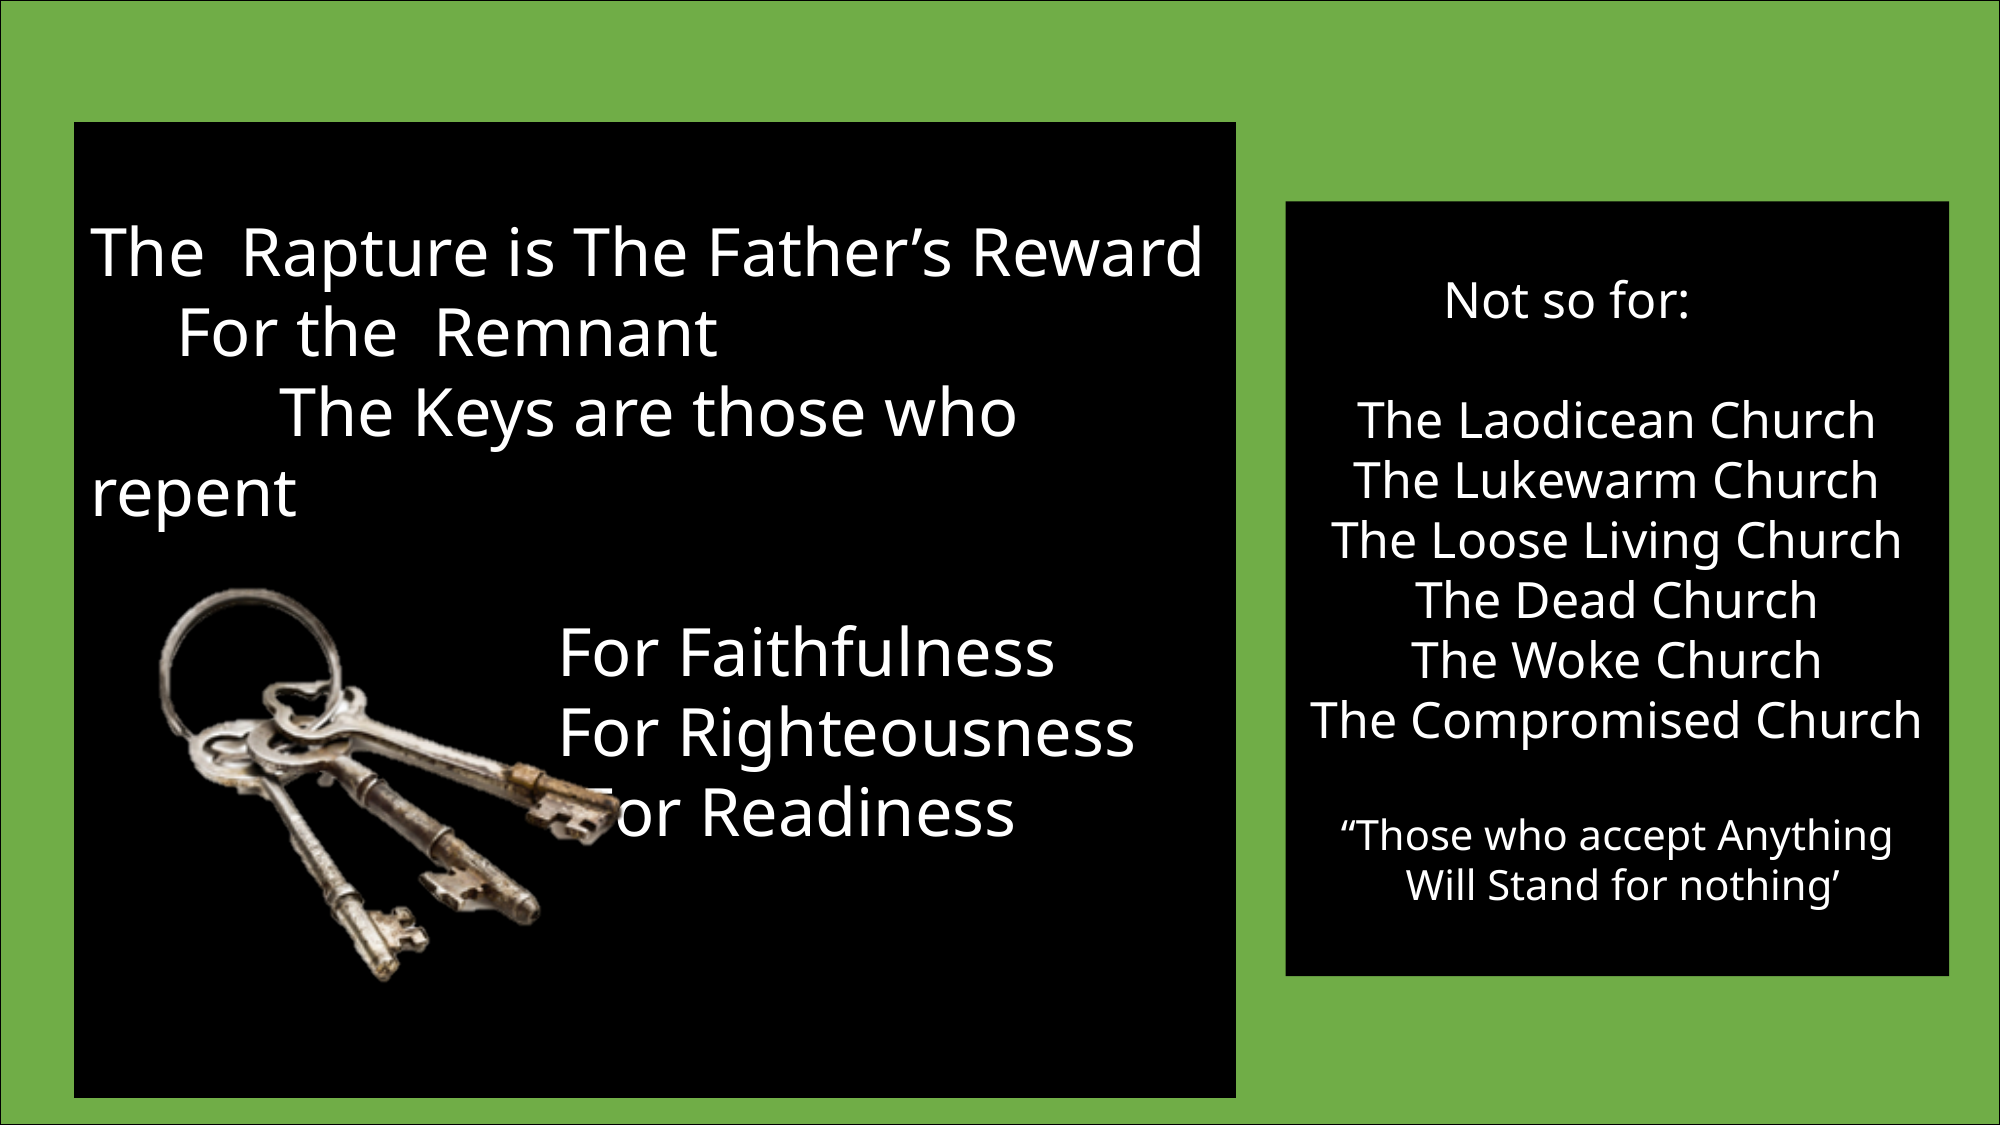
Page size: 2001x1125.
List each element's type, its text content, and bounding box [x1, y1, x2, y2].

text_box Not so for: The Laodicean Church The Lukewarm Church The Loose Living Church The Dead Church The Woke Church The Compromised Church “Those who accept Anything Will Stand for nothing’ [1285, 201, 1950, 977]
picture [104, 574, 689, 1013]
text_box [0, 0, 2000, 1125]
text_box The Rapture is The Father’s Reward For the Remnant The Keys are those who repent For Faithfulness For Righteousness For Readiness [74, 122, 1236, 1098]
